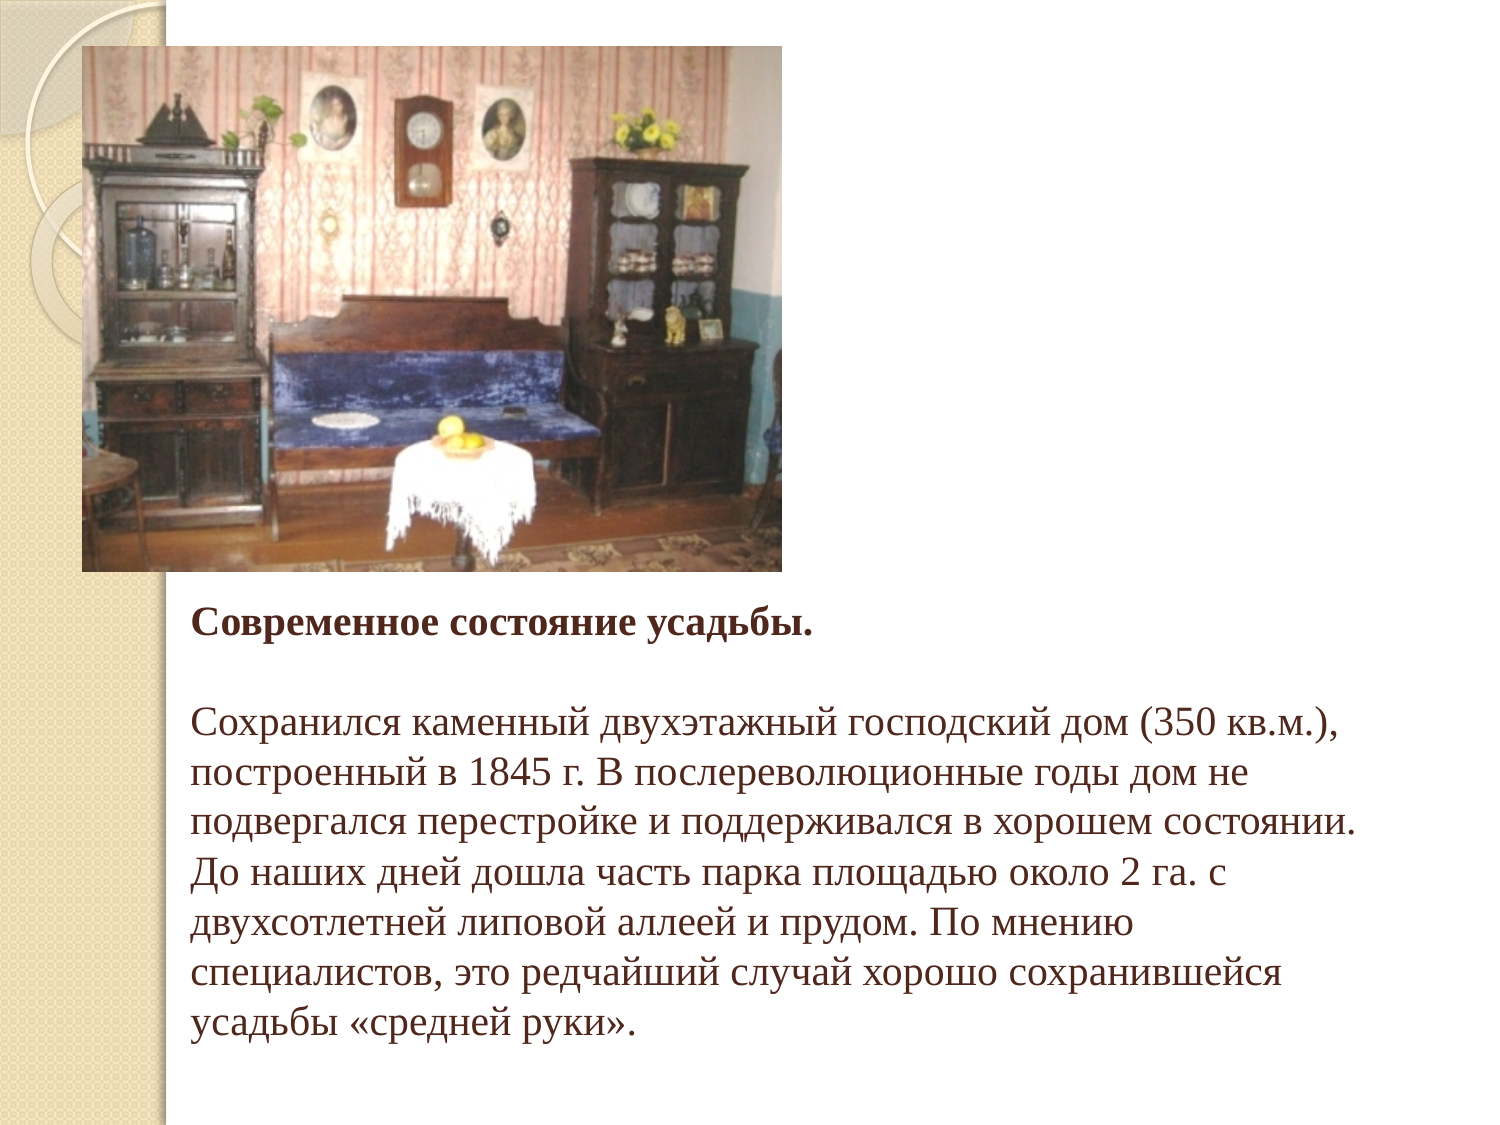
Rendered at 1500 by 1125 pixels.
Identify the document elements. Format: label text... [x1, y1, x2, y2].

text_box Современное состояние усадьбы. Сохранился каменный двухэтажный господский дом (350 кв.м.), построенный в 1845 г. В послереволюционные годы дом не подвергался перестройке и поддерживался в хорошем состоянии. До наших дней дошла часть парка площадью около 2 га. с двухсотлетней липовой аллеей и прудом. По мнению специалистов, это редчайший случай хорошо сохранившейся усадьбы «средней руки». [175, 585, 1383, 1051]
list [81, 46, 783, 573]
